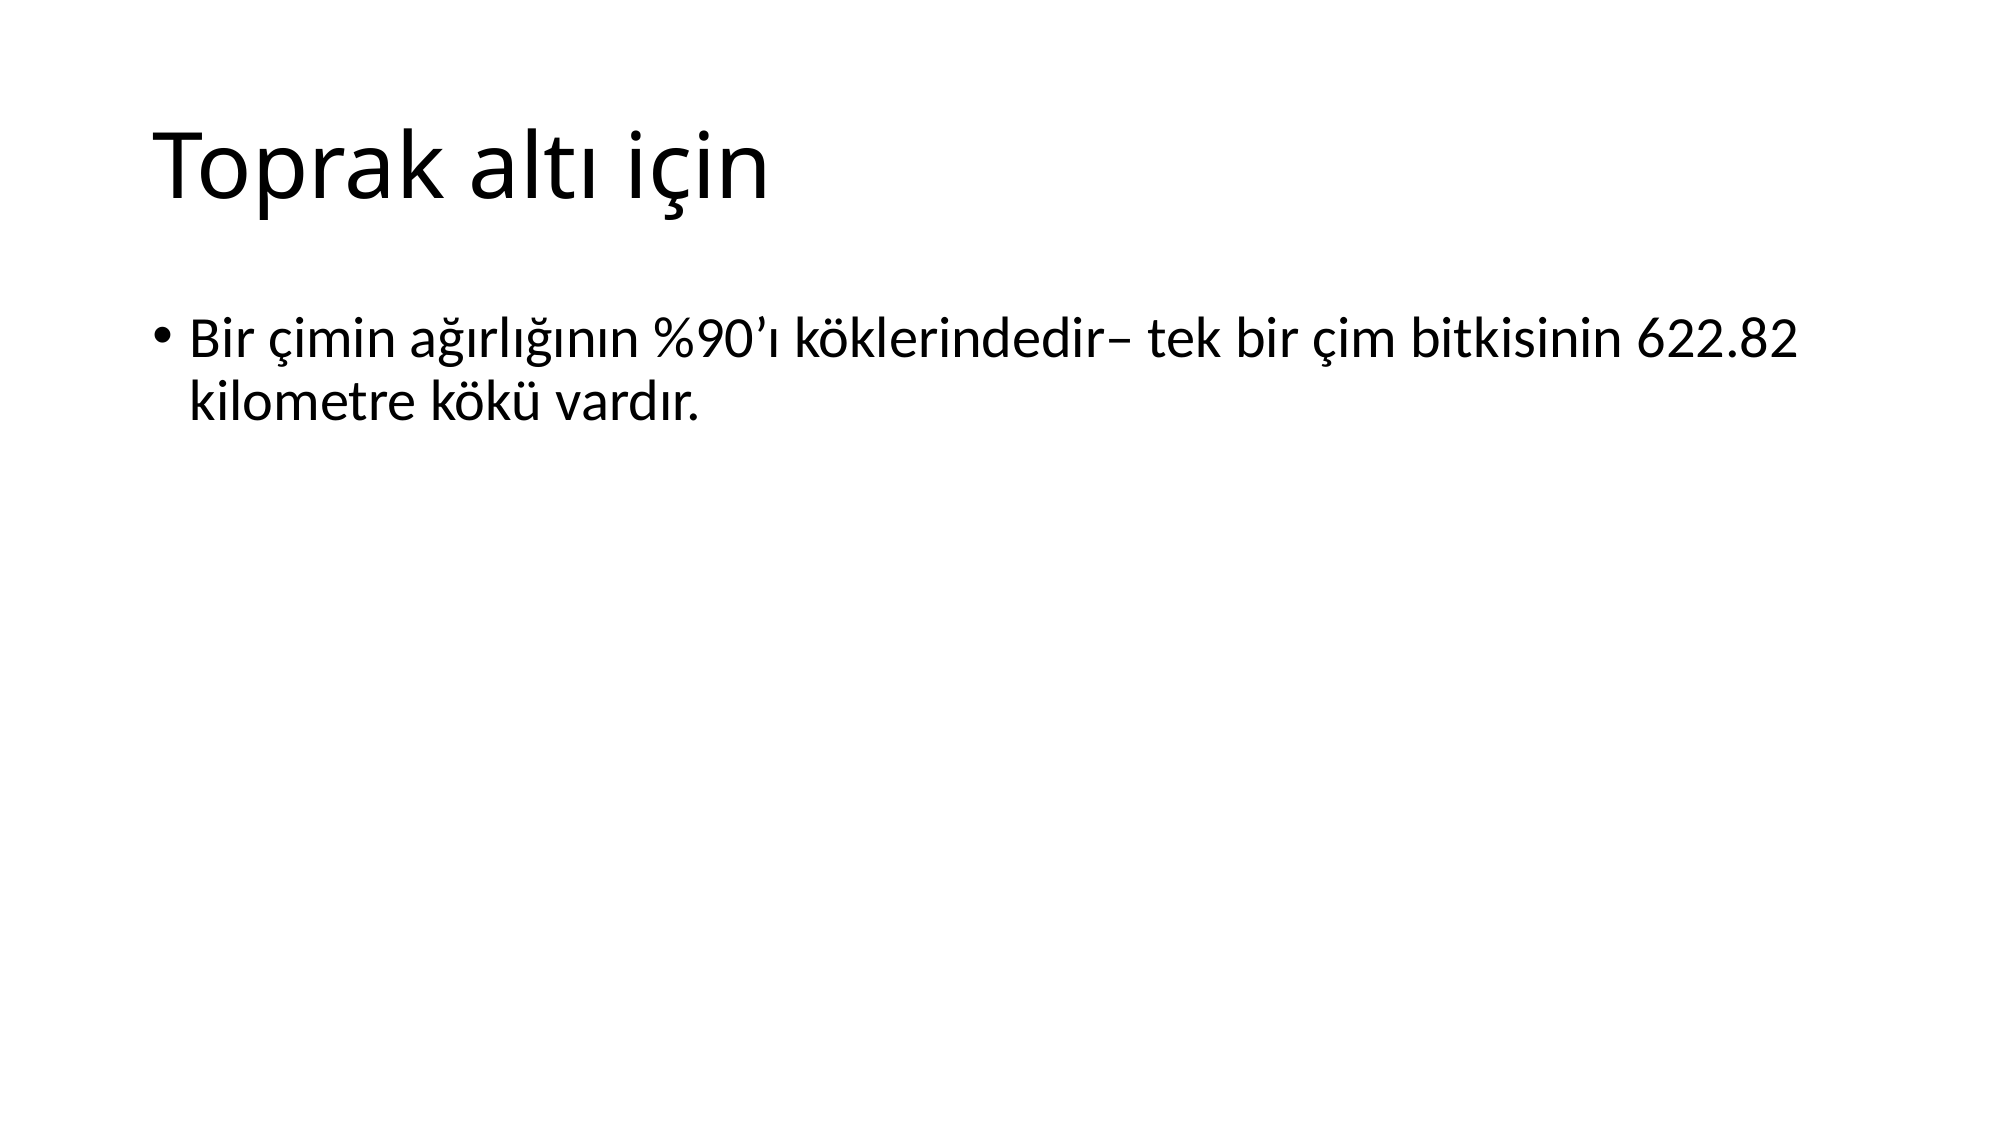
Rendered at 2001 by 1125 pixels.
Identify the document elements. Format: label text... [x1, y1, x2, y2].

list Bir çimin ağırlığının %90’ı köklerindedir– tek bir çim bitkisinin 622.82 kilometre kökü vardır. [137, 299, 1863, 1014]
title Toprak altı için [137, 59, 1863, 278]
